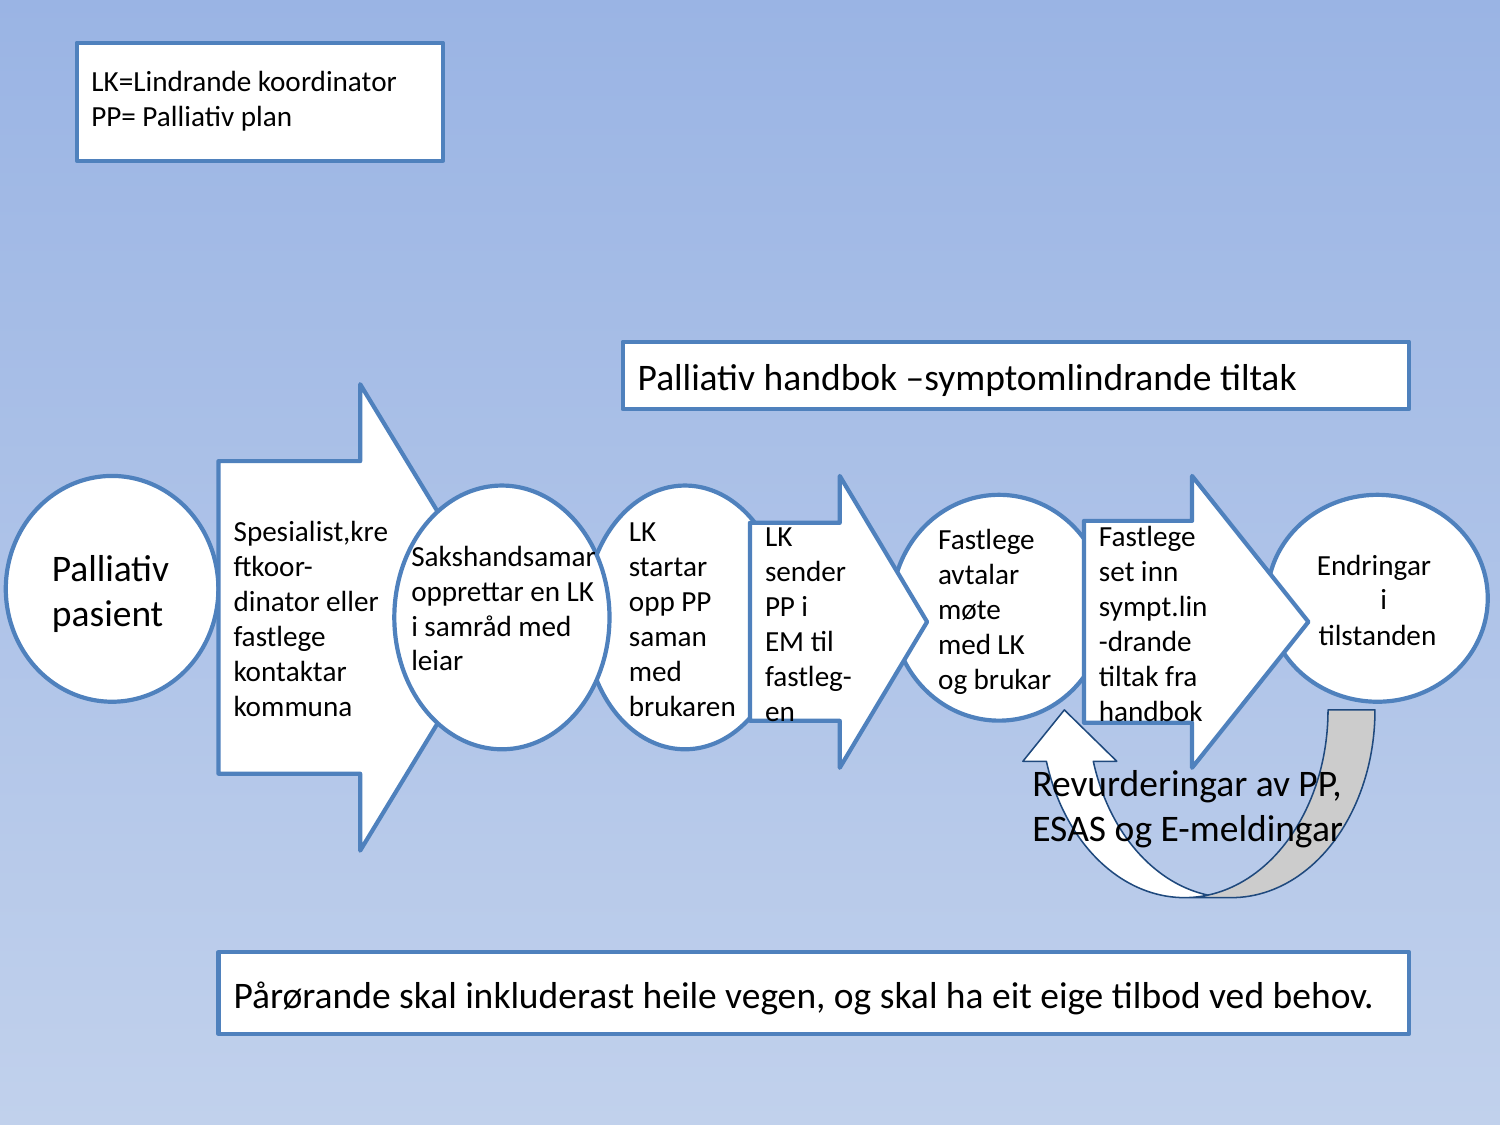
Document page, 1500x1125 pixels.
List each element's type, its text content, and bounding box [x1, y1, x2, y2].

text_box Endringar i tilstanden [1269, 492, 1490, 704]
text_box LK startar opp PP saman med brukaren [597, 483, 756, 752]
text_box [419, 483, 585, 529]
text_box Palliativ pasient [3, 473, 216, 704]
text_box LK sender PP i EM til fastleg-en [747, 473, 929, 770]
text_box [75, 41, 445, 163]
text_box Pårørande skal inkluderast heile vegen, og skal ha eit eige tilbod ved behov. [216, 950, 1411, 1036]
text_box Spesialist,kreftkoor-dinator eller fastlege kontaktar kommuna [216, 382, 438, 853]
text_box LK=Lindrande koordinator PP= Palliativ plan [76, 54, 467, 140]
text_box Revurderingar av PP, ESAS og E-meldingar [1022, 709, 1375, 898]
text_box Palliativ handbok –symptomlindrande tiltak [621, 340, 1411, 411]
text_box Sakshandsamar opprettar en LK i samråd med leiar [396, 529, 612, 685]
text_box [392, 582, 396, 653]
text_box [407, 685, 597, 752]
text_box Fastlege avtalar møte med LK og brukar [897, 492, 1081, 723]
text_box Fastlege set inn sympt.lin-drande tiltak fra handbok [1081, 473, 1311, 770]
